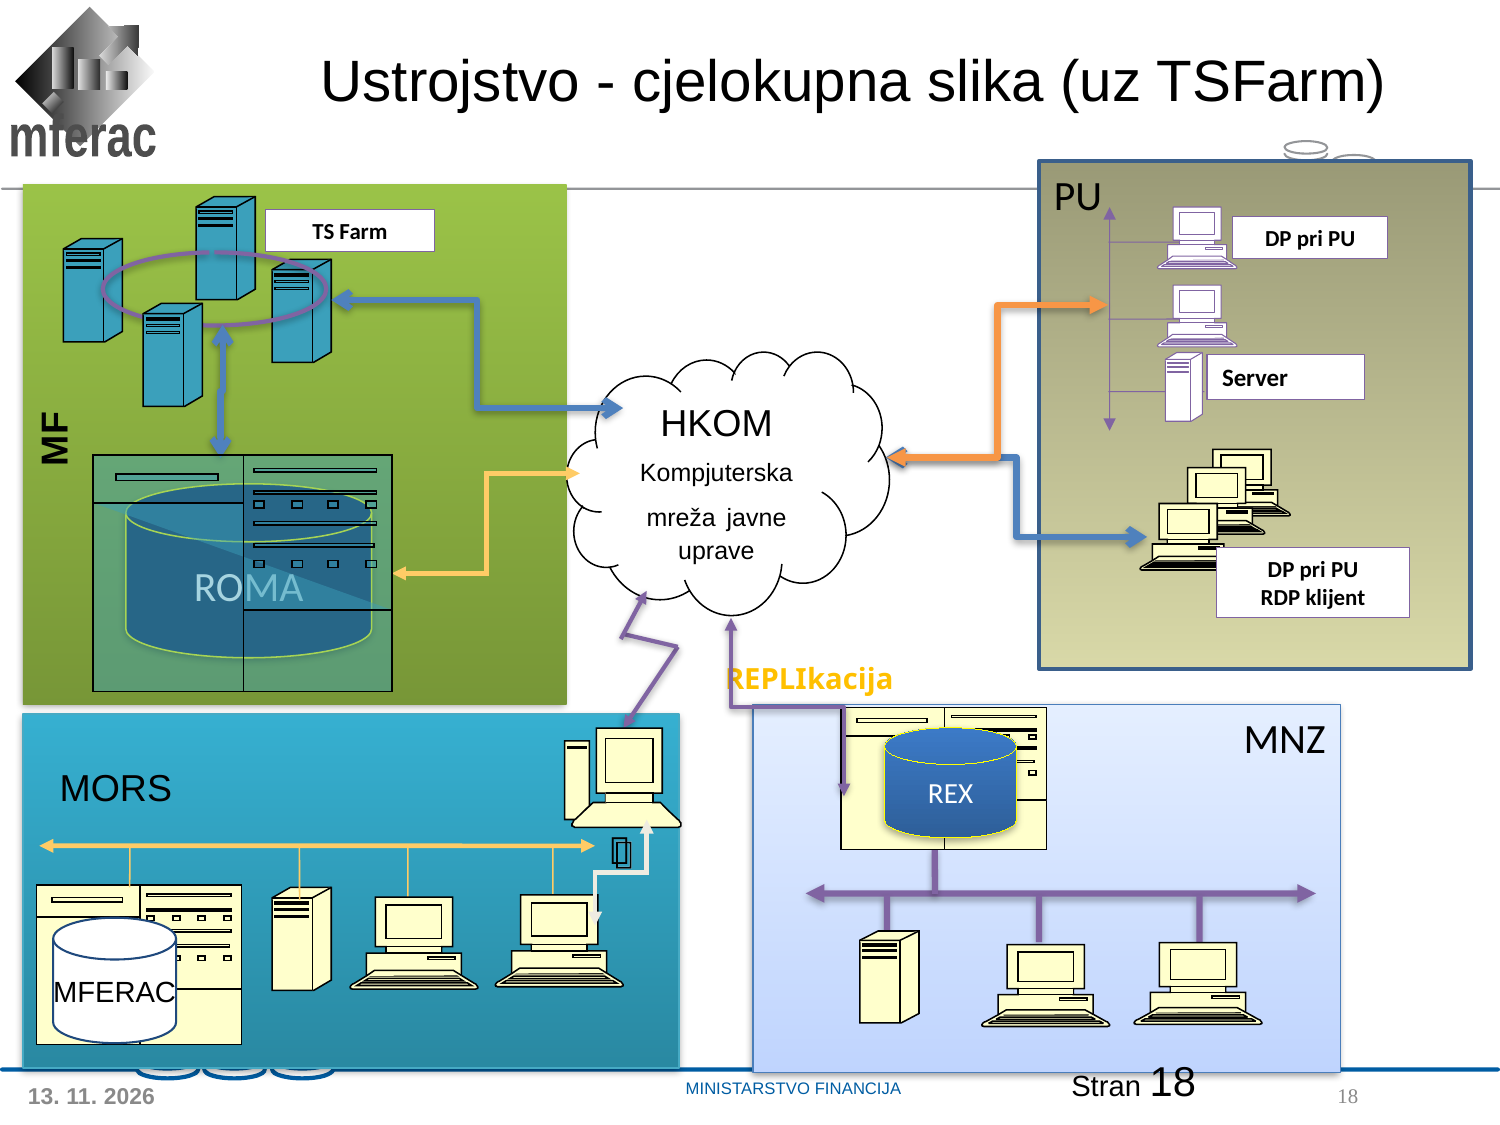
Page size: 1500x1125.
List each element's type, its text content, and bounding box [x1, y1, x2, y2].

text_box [1139, 449, 1291, 571]
text_box [22, 184, 567, 365]
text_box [330, 299, 624, 409]
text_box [62, 196, 327, 407]
text_box [22, 713, 680, 1069]
text_box [92, 455, 392, 589]
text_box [1108, 206, 1388, 431]
text_box [392, 582, 567, 589]
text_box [36, 590, 701, 1045]
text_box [730, 617, 845, 797]
text_box PU [1037, 159, 1473, 671]
text_box DP pri PU RDP klijent [1214, 545, 1412, 619]
text_box [22, 416, 213, 705]
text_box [709, 652, 1317, 1027]
text_box MF [22, 365, 83, 481]
text_box [228, 416, 567, 472]
text_box TS Farm [332, 207, 436, 254]
text_box HKOM Kompjuterska mreža javne uprave [567, 352, 881, 616]
text_box Ustrojstvo - cjelokupna slika (uz TSFarm) [208, 31, 1500, 126]
text_box MNZ [752, 704, 1341, 1073]
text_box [391, 473, 581, 574]
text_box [885, 457, 1134, 538]
slide_number Stran 18 [1056, 1046, 1482, 1115]
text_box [886, 304, 1109, 458]
